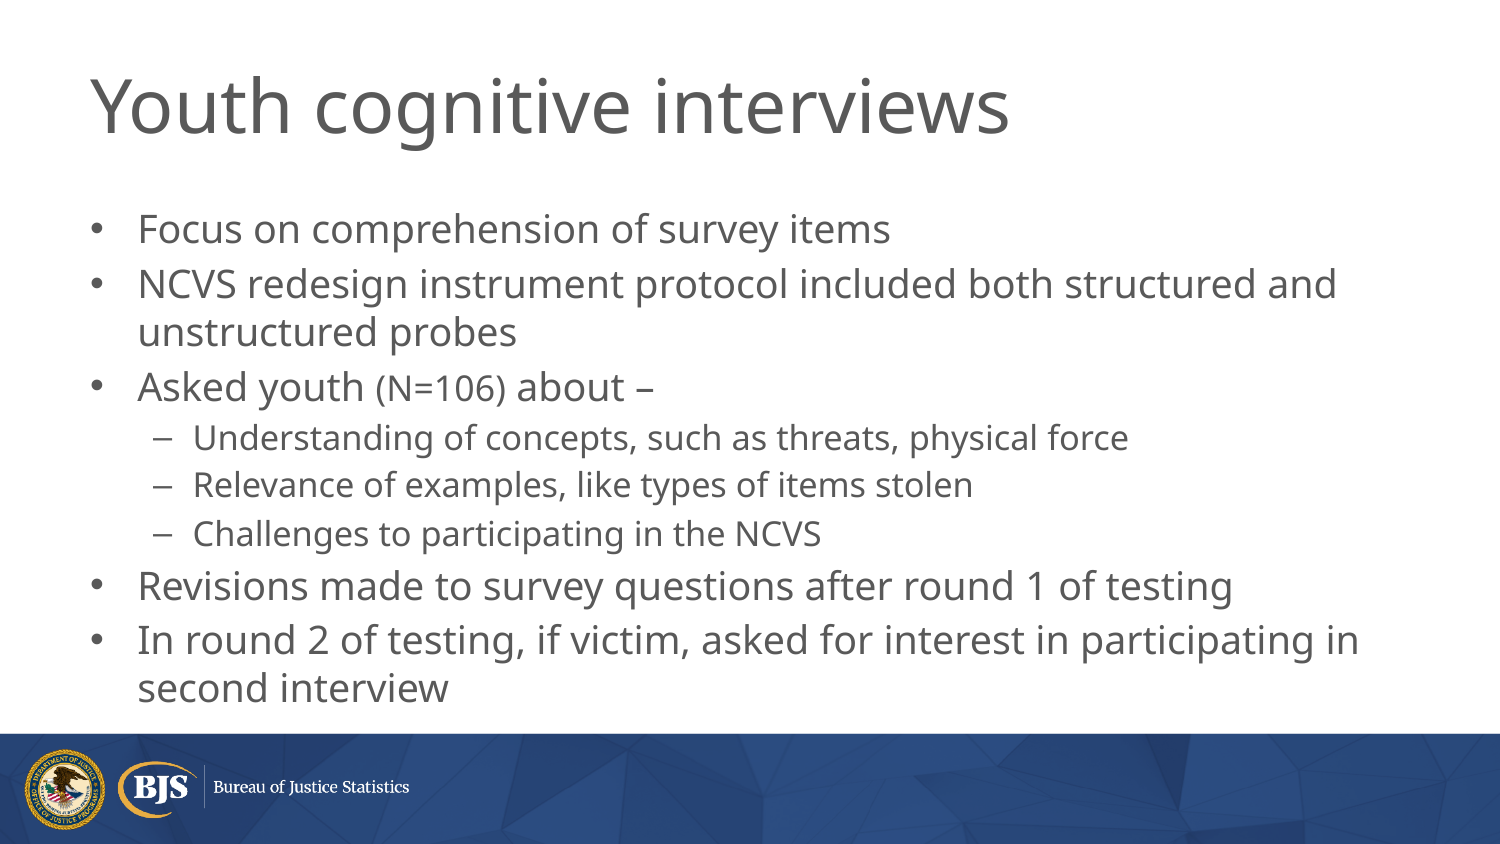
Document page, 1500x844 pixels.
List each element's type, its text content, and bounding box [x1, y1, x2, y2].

list Focus on comprehension of survey items NCVS redesign instrument protocol included both structured and unstructured probes Asked youth (N=106) about – Understanding of concepts, such as threats, physical force Relevance of examples, like types of items stolen Challenges to participating in the NCVS Revisions made to survey questions after round 1 of testing In round 2 of testing, if victim, asked for interest in participating in second interview [75, 196, 1425, 722]
picture [0, 0, 1500, 844]
title Youth cognitive interviews [75, 33, 1425, 175]
